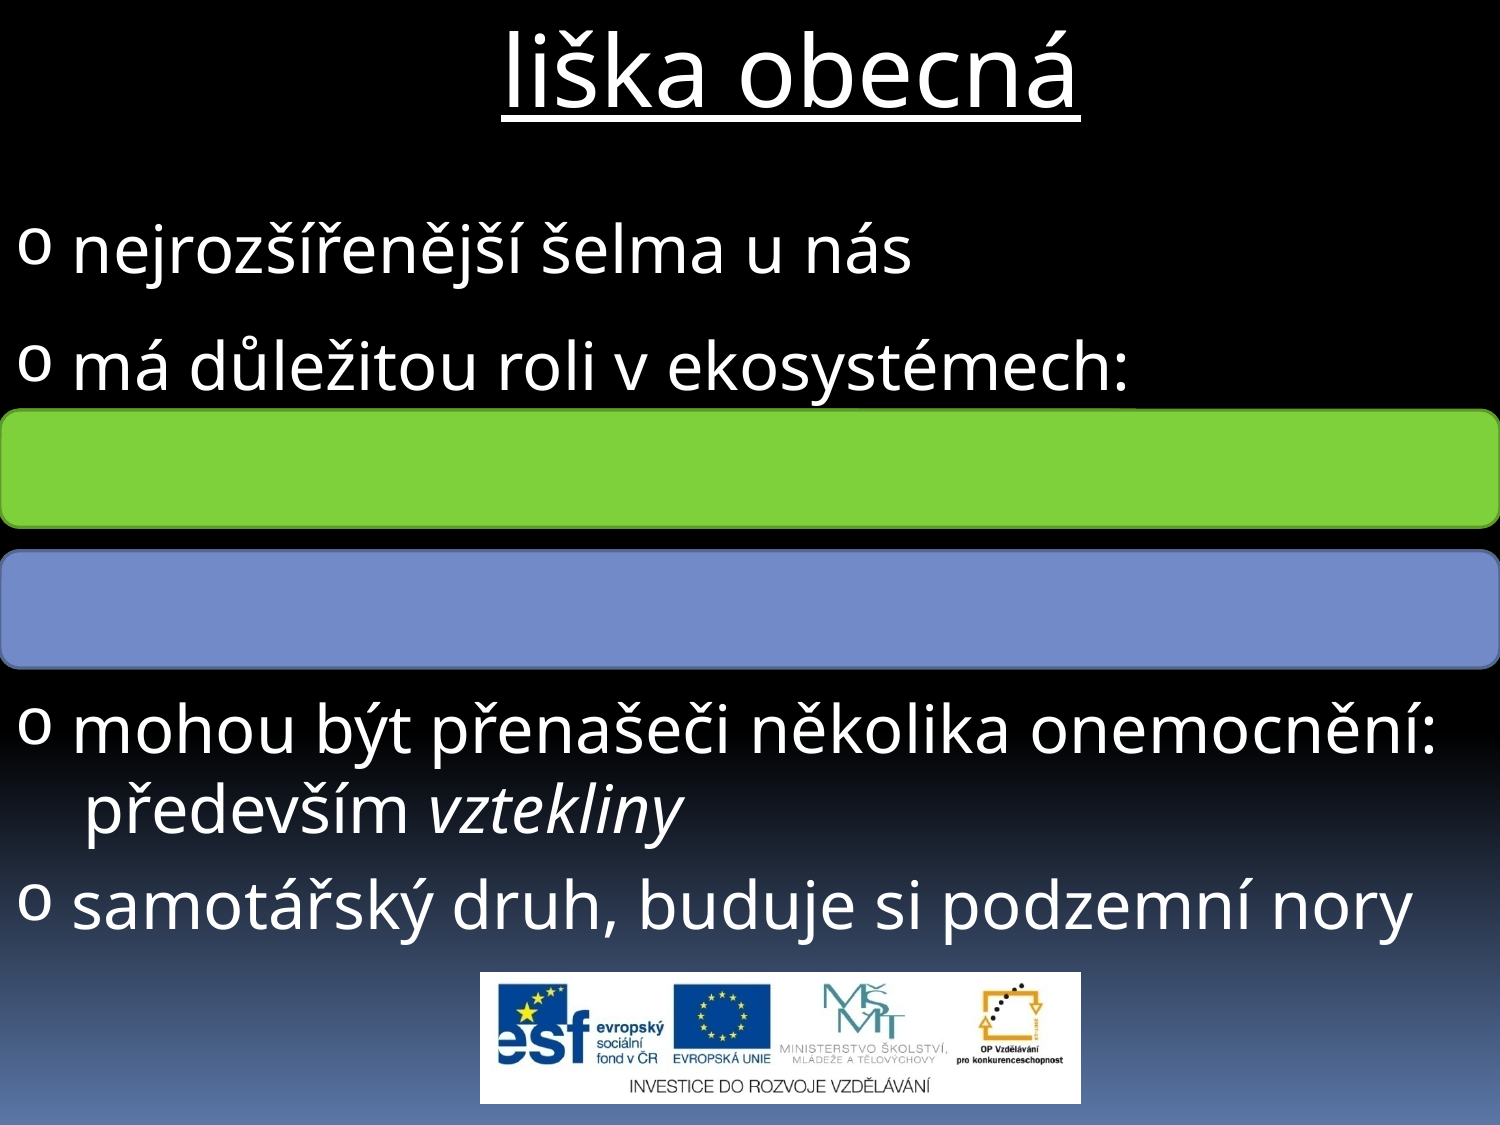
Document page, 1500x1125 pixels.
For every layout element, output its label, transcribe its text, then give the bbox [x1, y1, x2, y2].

text_box liška obecná [269, 0, 1313, 135]
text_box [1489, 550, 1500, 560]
text_box [0, 408, 1500, 529]
text_box má důležitou roli v ekosystémech: loví myši, hlodavce, požírá taky hmyz [0, 316, 1500, 419]
text_box samotářský druh, buduje si podzemní nory [0, 855, 1500, 951]
picture [479, 972, 1081, 1104]
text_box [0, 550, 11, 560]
text_box nejrozšířenější šelma u nás [0, 199, 1500, 294]
text_box [0, 549, 1500, 670]
text_box mohou být přenašeči několika onemocnění: především vztekliny [0, 679, 1500, 855]
